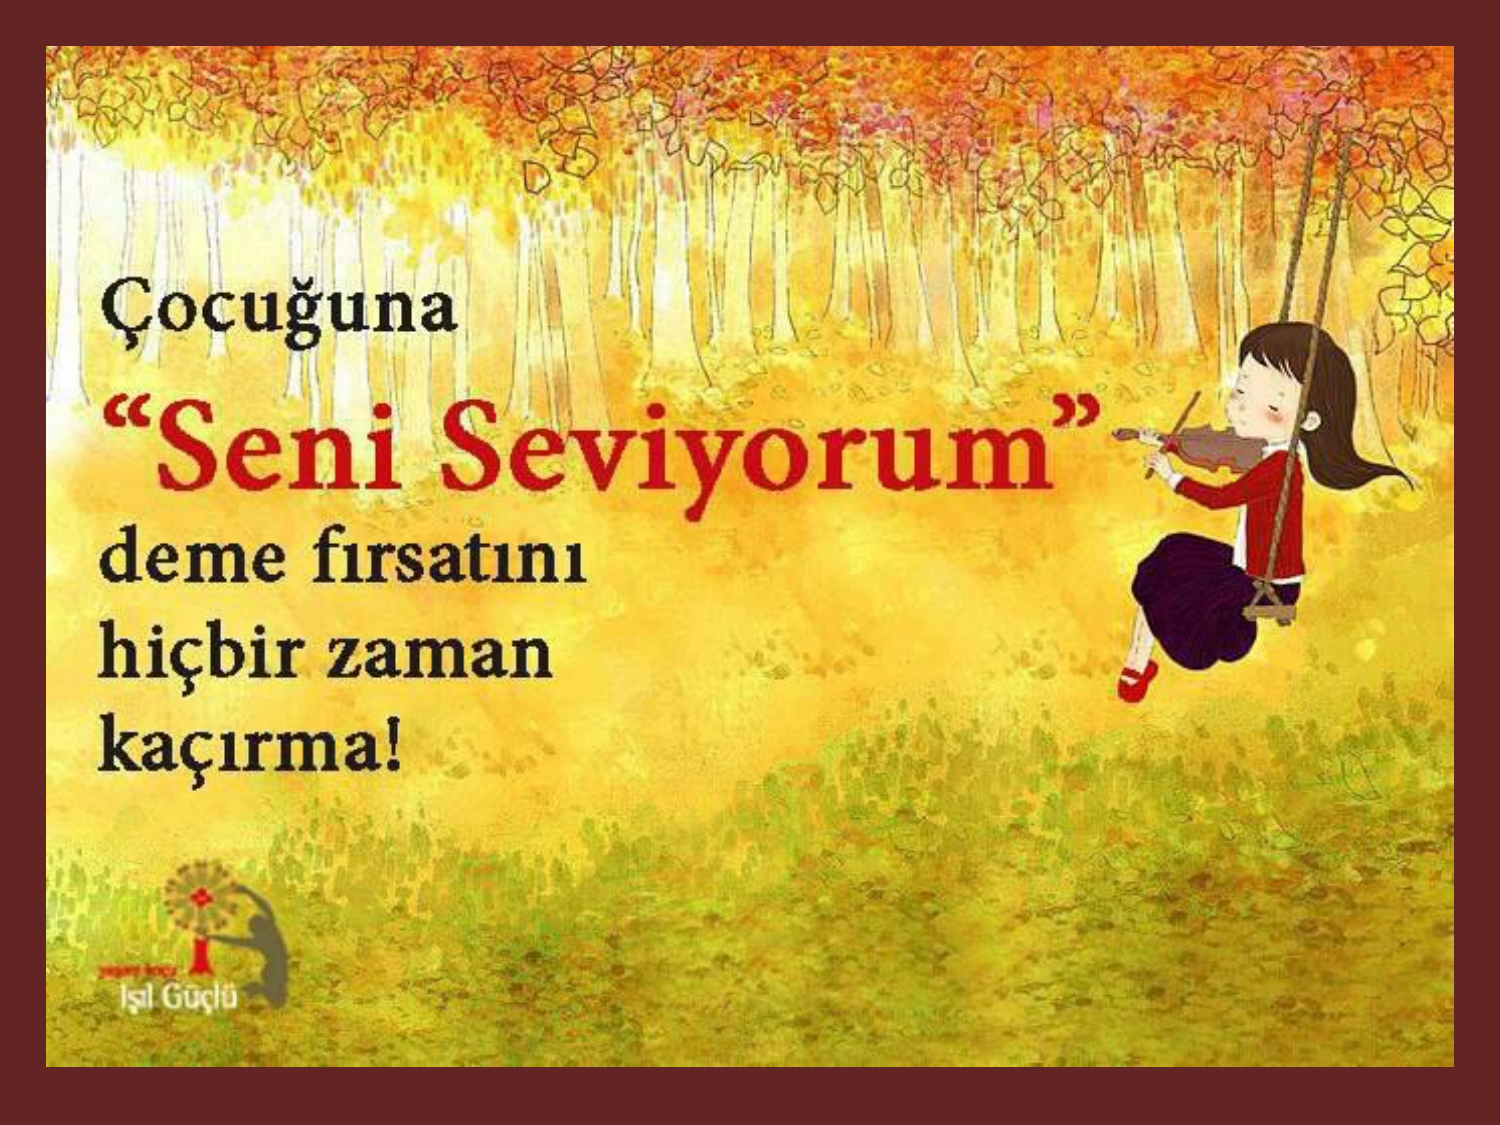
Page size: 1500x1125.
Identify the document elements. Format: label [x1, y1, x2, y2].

picture [46, 46, 1454, 1067]
